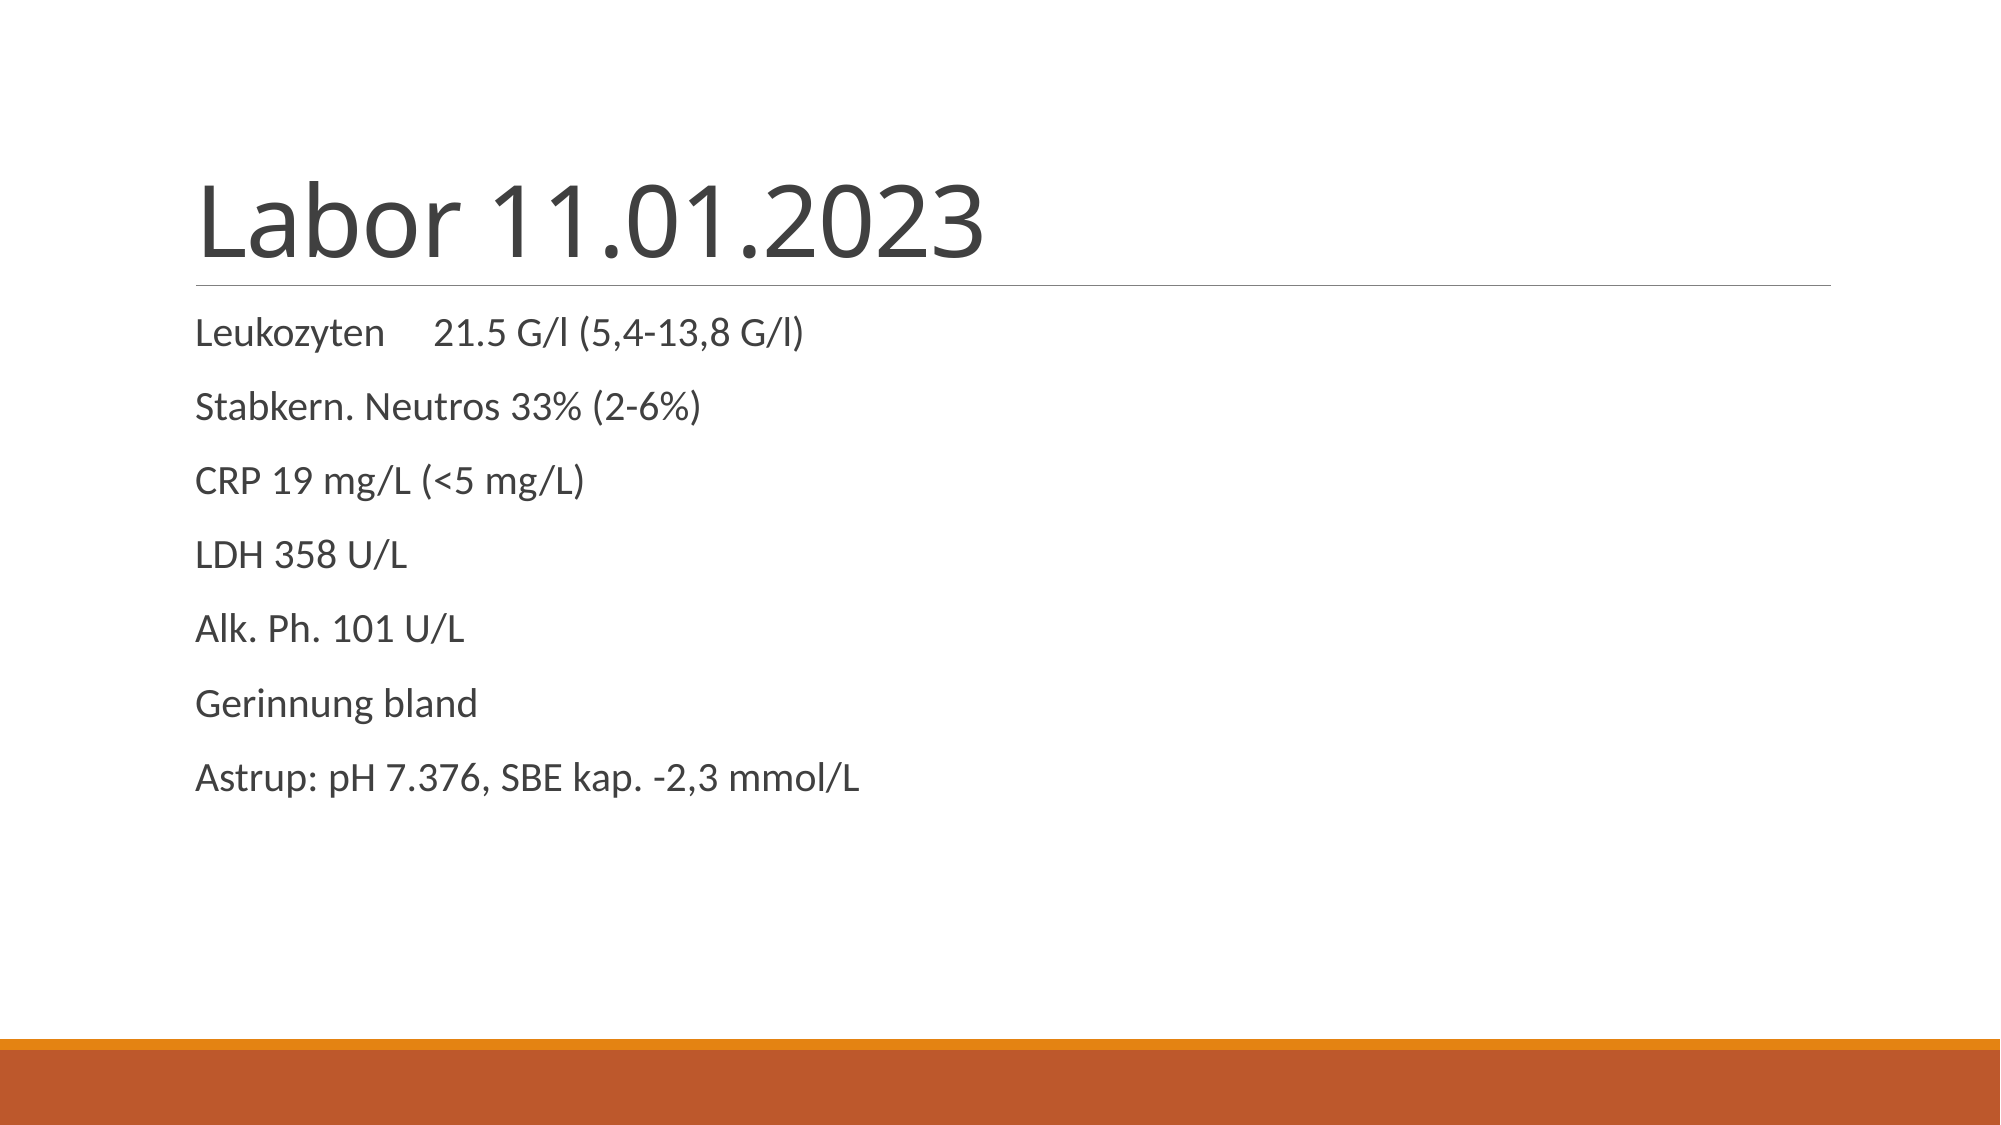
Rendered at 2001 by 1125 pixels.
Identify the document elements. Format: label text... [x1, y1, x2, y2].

list Leukozyten 21.5 G/l (5,4-13,8 G/l) Stabkern. Neutros 33% (2-6%) CRP 19 mg/L (<5 mg/L) LDH 358 U/L Alk. Ph. 101 U/L Gerinnung bland Astrup: pH 7.376, SBE kap. -2,3 mmol/L [180, 302, 1830, 963]
title Labor 11.01.2023 [180, 47, 1830, 285]
